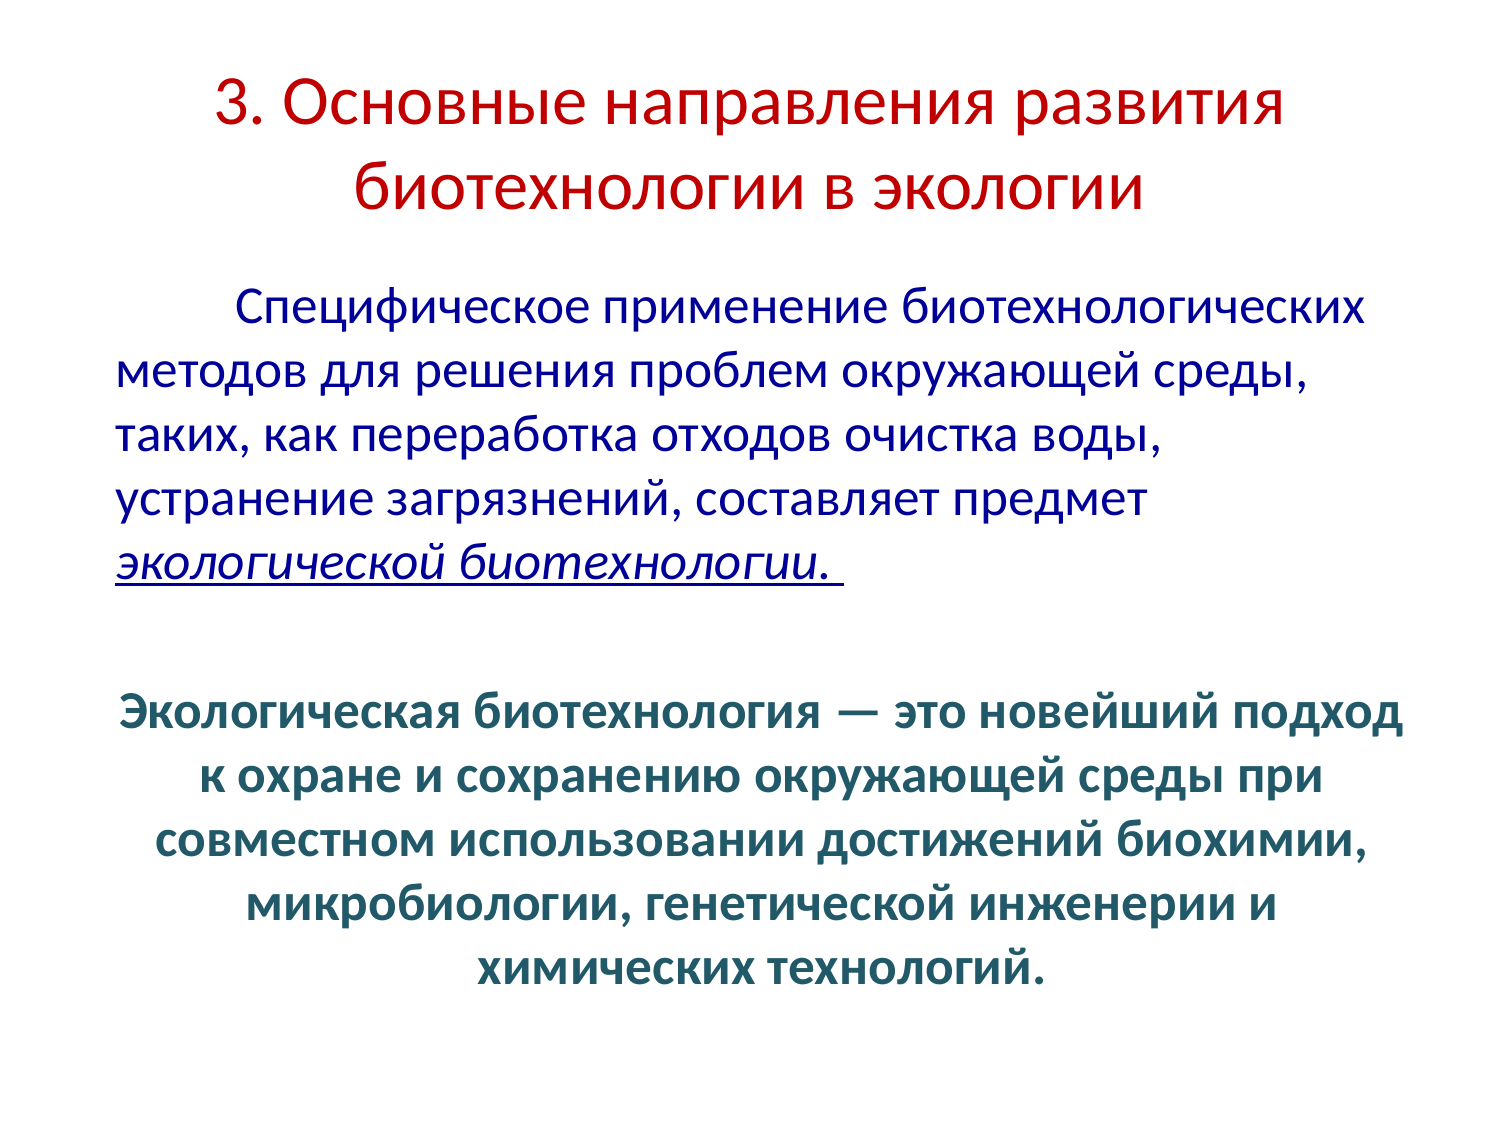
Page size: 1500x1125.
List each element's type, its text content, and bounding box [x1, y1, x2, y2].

title 3. Основные направления развития биотехнологии в экологии [75, 45, 1425, 233]
list Специфическое применение биотехнологических методов для решения проблем окружающей среды, таких, как переработка от­ходов очистка воды, устранение загрязнений, составляет пред­мет экологической биотехнологии. Экологическая биотехнология — это новейший подход к охране и сохранению окружающей среды при совместном использовании достижений биохимии, микро­биологии, генетической инженерии и химических технологий. [100, 262, 1425, 1005]
